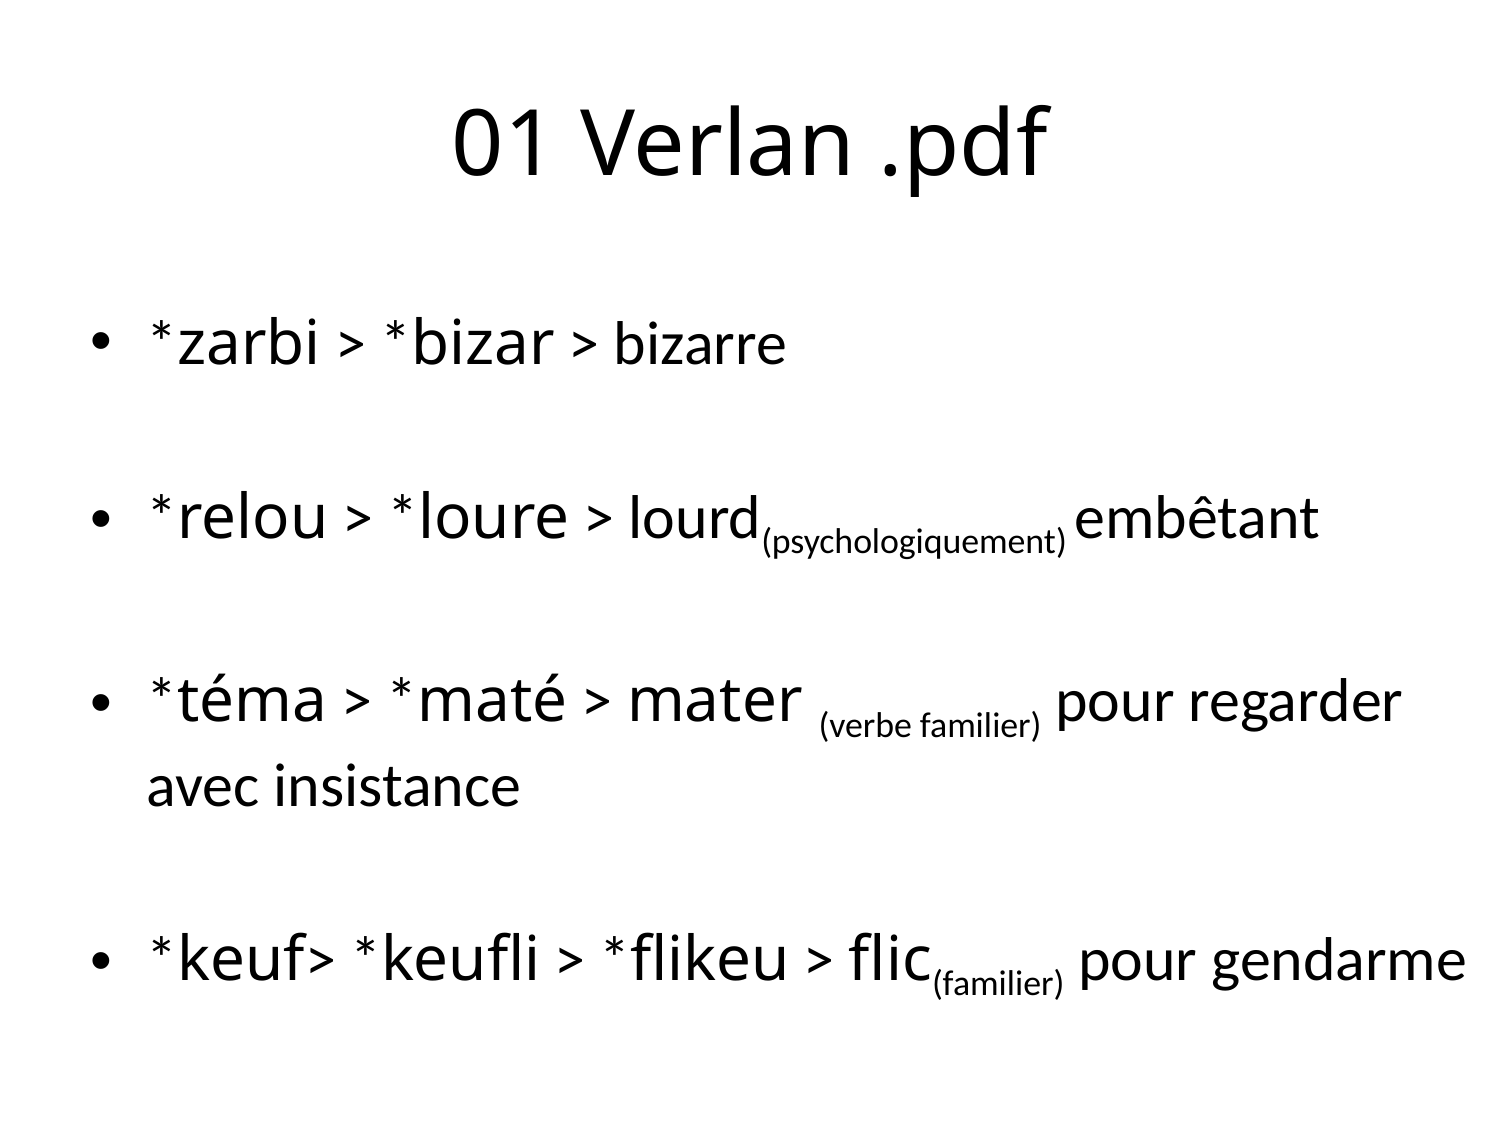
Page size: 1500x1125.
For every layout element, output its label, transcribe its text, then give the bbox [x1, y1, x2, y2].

list *zarbi > *bizar > bizarre *relou > *loure > lourd(psychologiquement) embêtant *téma > *maté > mater (verbe familier) pour regarder avec insistance *keuf> *keufli > *flikeu > flic(familier) pour gendarme [75, 295, 1500, 1038]
title 01 Verlan .pdf [75, 45, 1425, 233]
